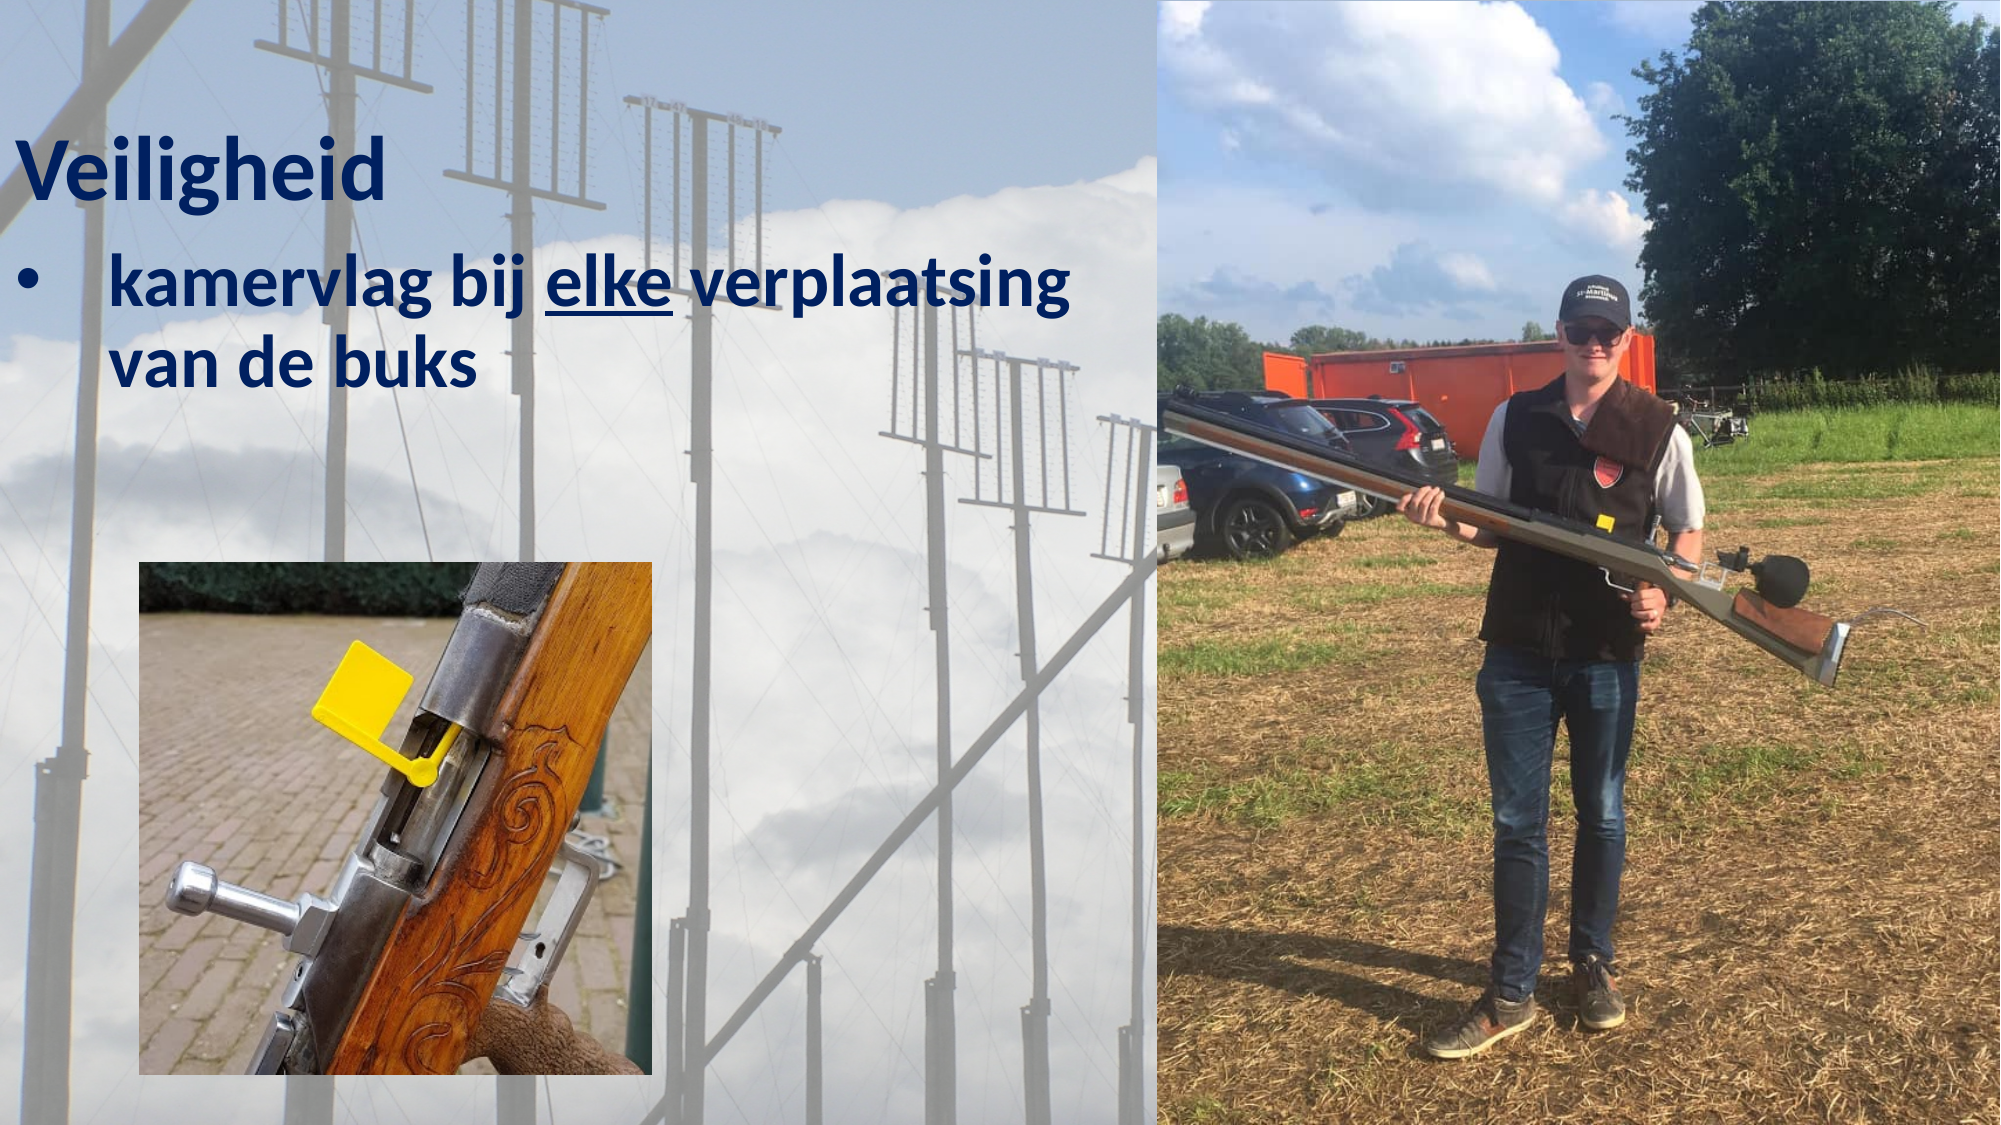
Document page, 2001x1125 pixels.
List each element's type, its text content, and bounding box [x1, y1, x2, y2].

picture [1157, 1, 2000, 1125]
picture [139, 562, 652, 1075]
subtitle Veiligheid kamervlag bij elke verplaatsing van de buks [0, 114, 1108, 529]
